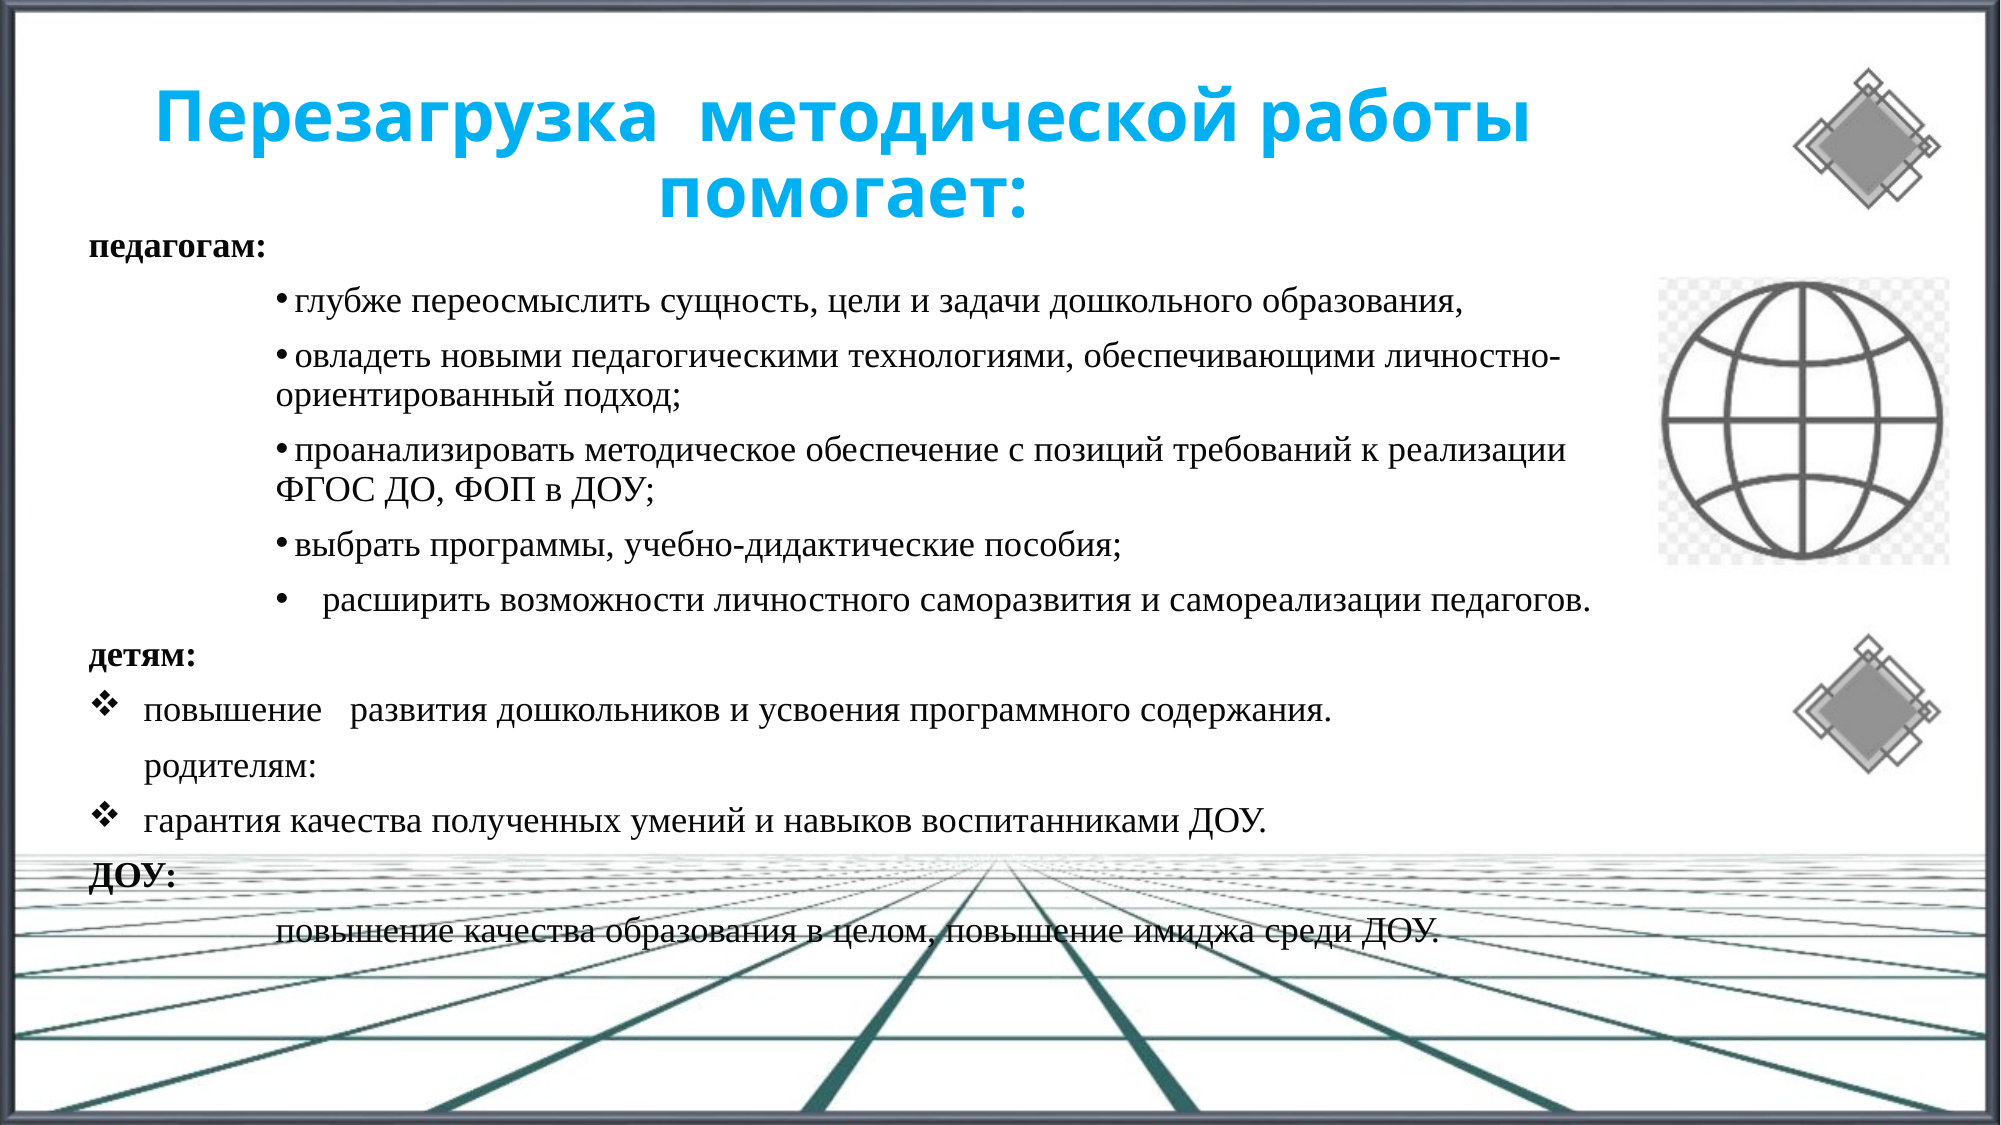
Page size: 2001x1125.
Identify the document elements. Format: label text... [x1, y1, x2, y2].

title Перезагрузка методической работы помогает: [76, 71, 1611, 218]
list педагогам: глубже переосмыслить сущность, цели и задачи дошкольного образования, овладеть новыми педагогическими технологиями, обеспечивающими личностно-ориентированный подход; проанализировать методическое обеспечение с позиций требований к реализации ФГОС ДО, ФОП в ДОУ; выбрать программы, учебно-дидактические пособия; расширить возможности личностного саморазвития и самореализации педагогов. детям: повышение развития дошкольников и усвоения программного содержания. родителям: гарантия качества полученных умений и навыков воспитанниками ДОУ. ДОУ: повышение качества образования в целом, повышение имиджа среди ДОУ. [73, 218, 1645, 977]
picture [0, 0, 2001, 1125]
